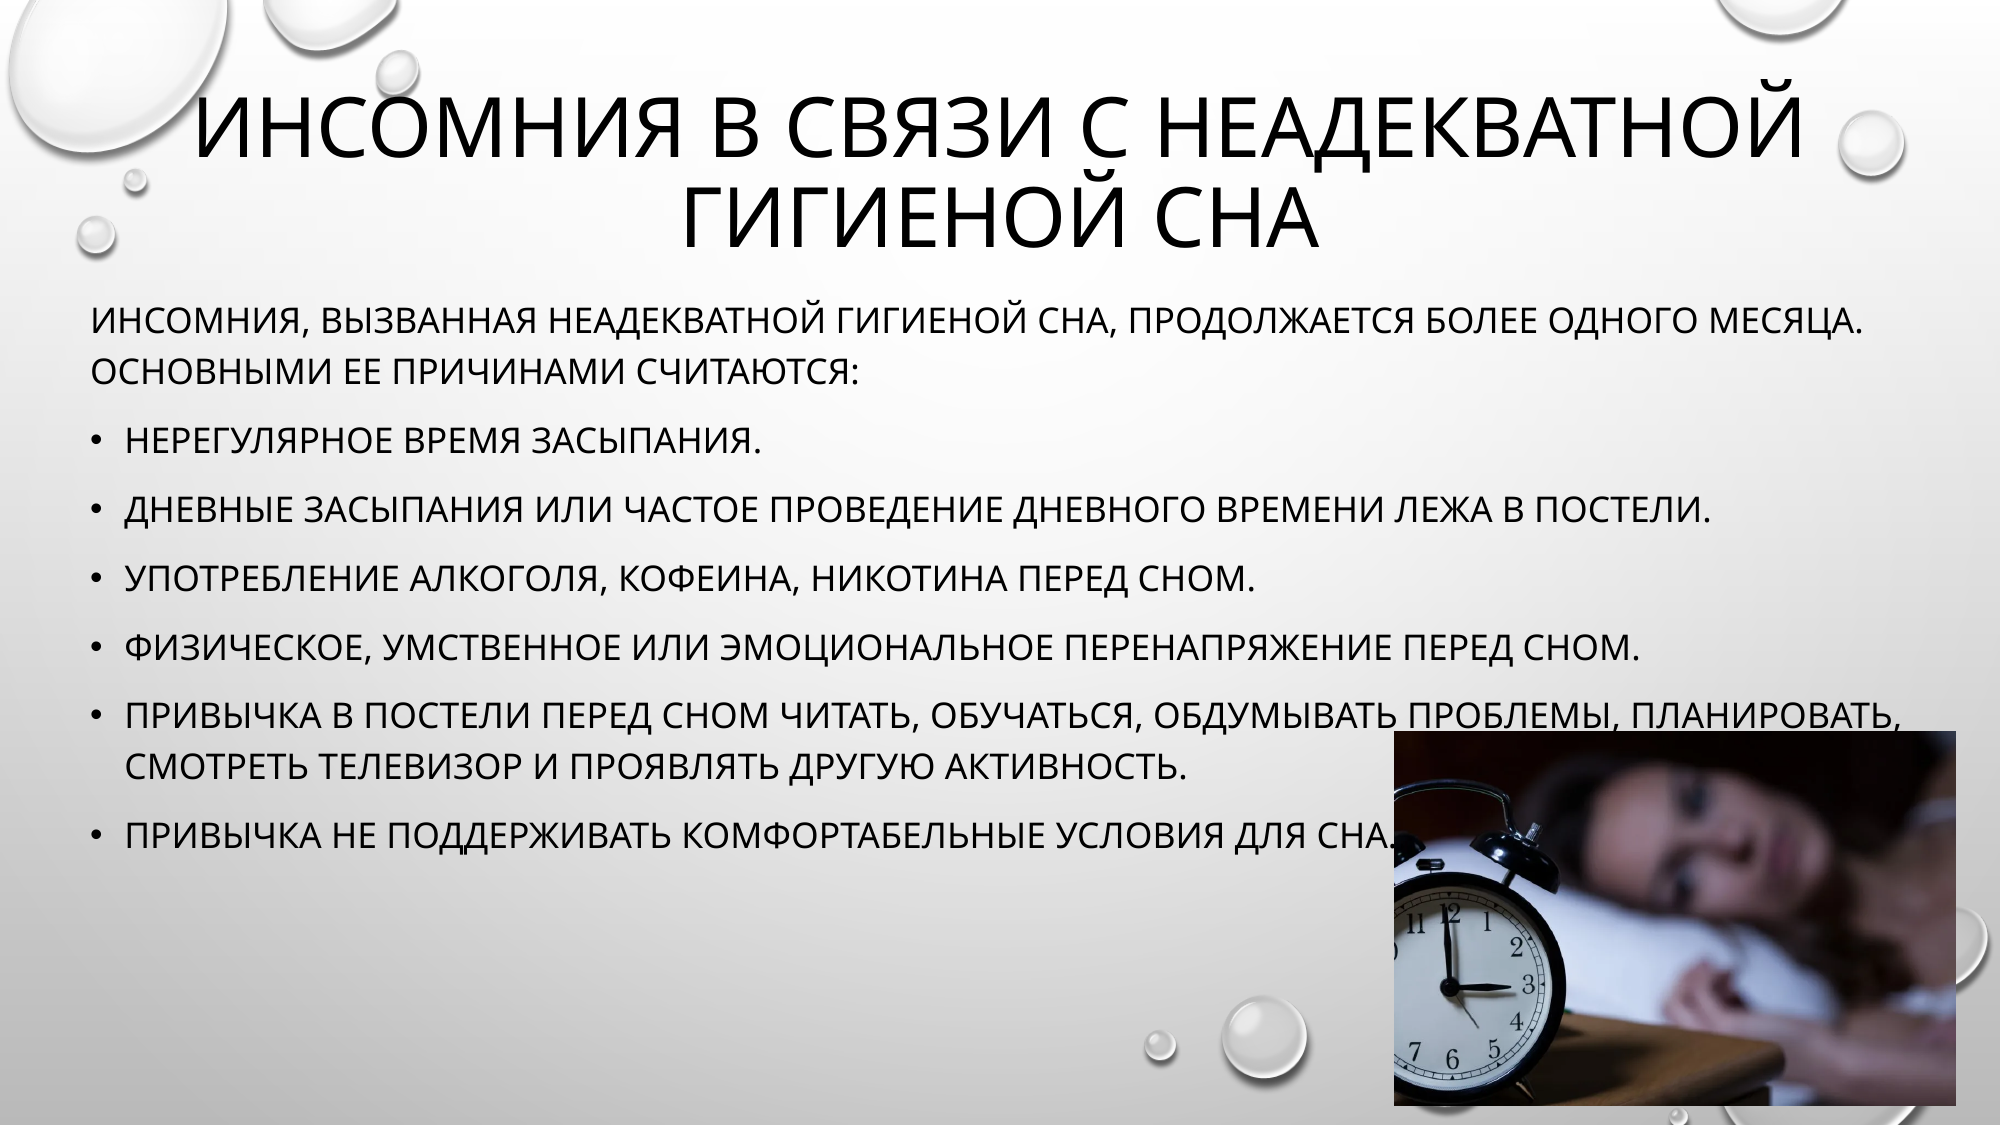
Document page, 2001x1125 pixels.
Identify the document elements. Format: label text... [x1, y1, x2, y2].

picture [0, 0, 2000, 1125]
title Инсомния в связи с неадекватной гигиеной сна [149, 44, 1850, 282]
list Инсомния, вызванная неадекватной гигиеной сна, продолжается более одного месяца. Основными ее причинами считаются: Нерегулярное время засыпания. Дневные засыпания или частое проведение дневного времени лежа в постели. Употребление алкоголя, кофеина, никотина перед сном. Физическое, умственное или эмоциональное перенапряжение перед сном. Привычка в постели перед сном читать, обучаться, обдумывать проблемы, планировать, смотреть телевизор и проявлять другую активность. Привычка не поддерживать комфортабельные условия для сна. [75, 282, 1925, 869]
